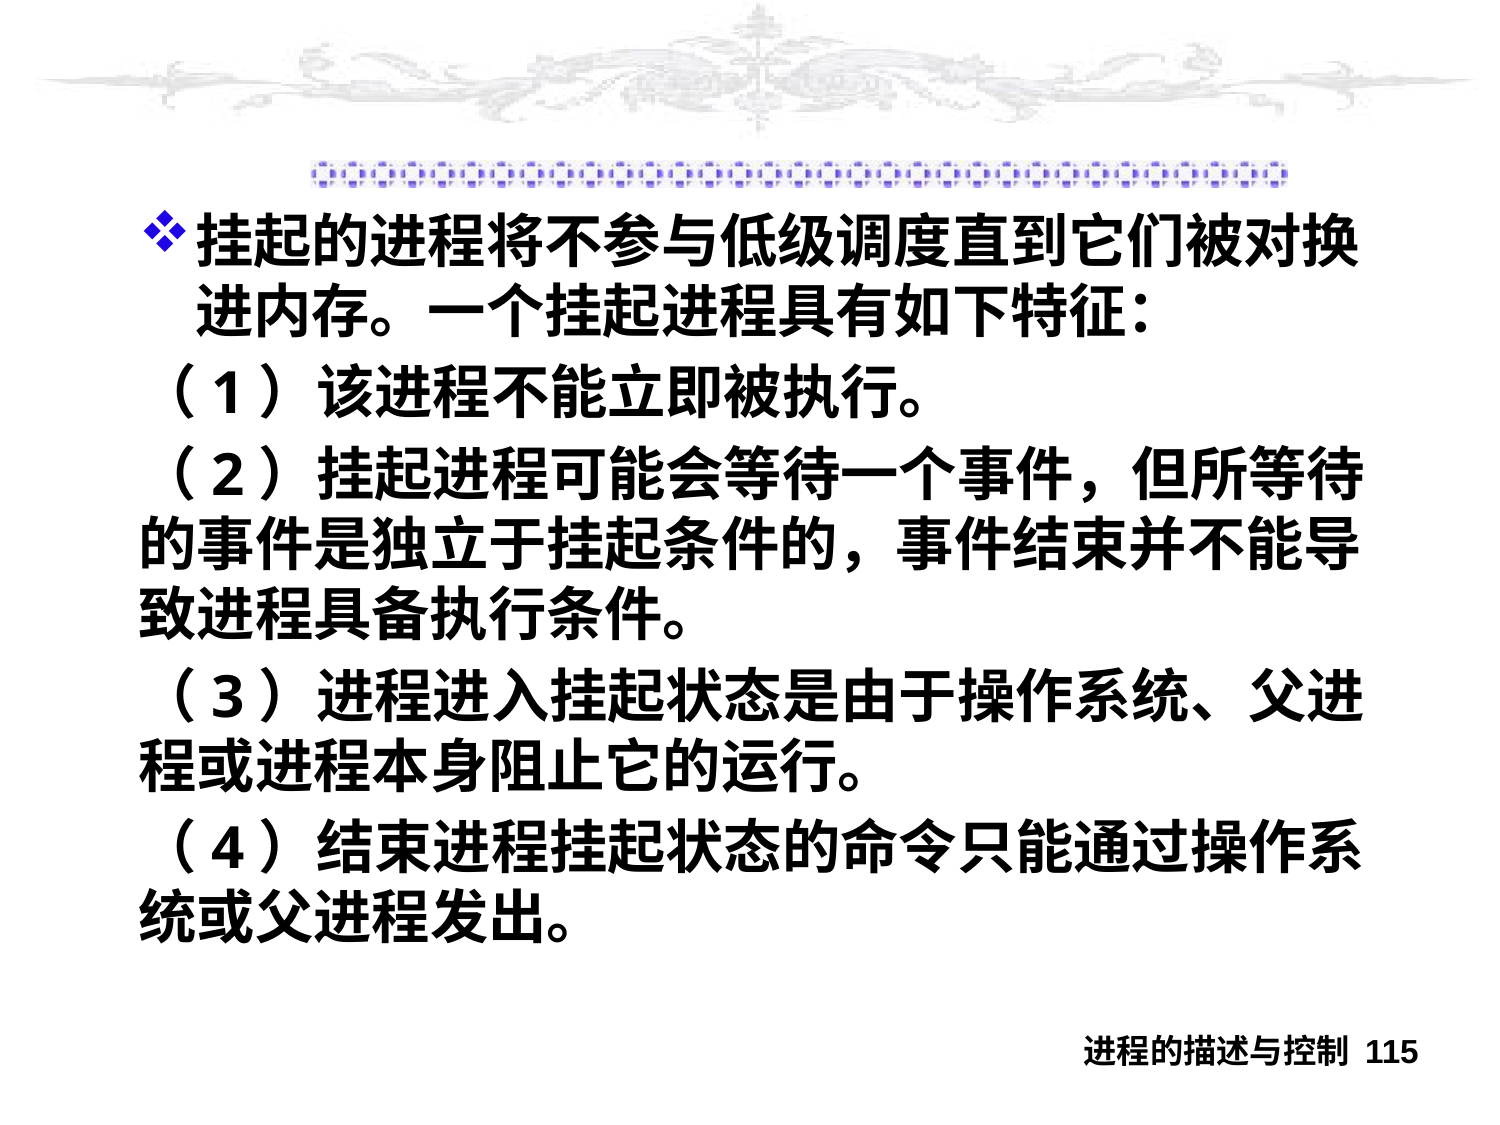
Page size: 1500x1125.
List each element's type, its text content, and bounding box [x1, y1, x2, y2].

picture [0, 0, 1500, 188]
list 挂起的进程将不参与低级调度直到它们被对换进内存。一个挂起进程具有如下特征： （1）该进程不能立即被执行。 （2）挂起进程可能会等待一个事件，但所等待的事件是独立于挂起条件的，事件结束并不能导致进程具备执行条件。 （3）进程进入挂起状态是由于操作系统、父进程或进程本身阻止它的运行。 （4）结束进程挂起状态的命令只能通过操作系统或父进程发出。 [123, 196, 1400, 1000]
